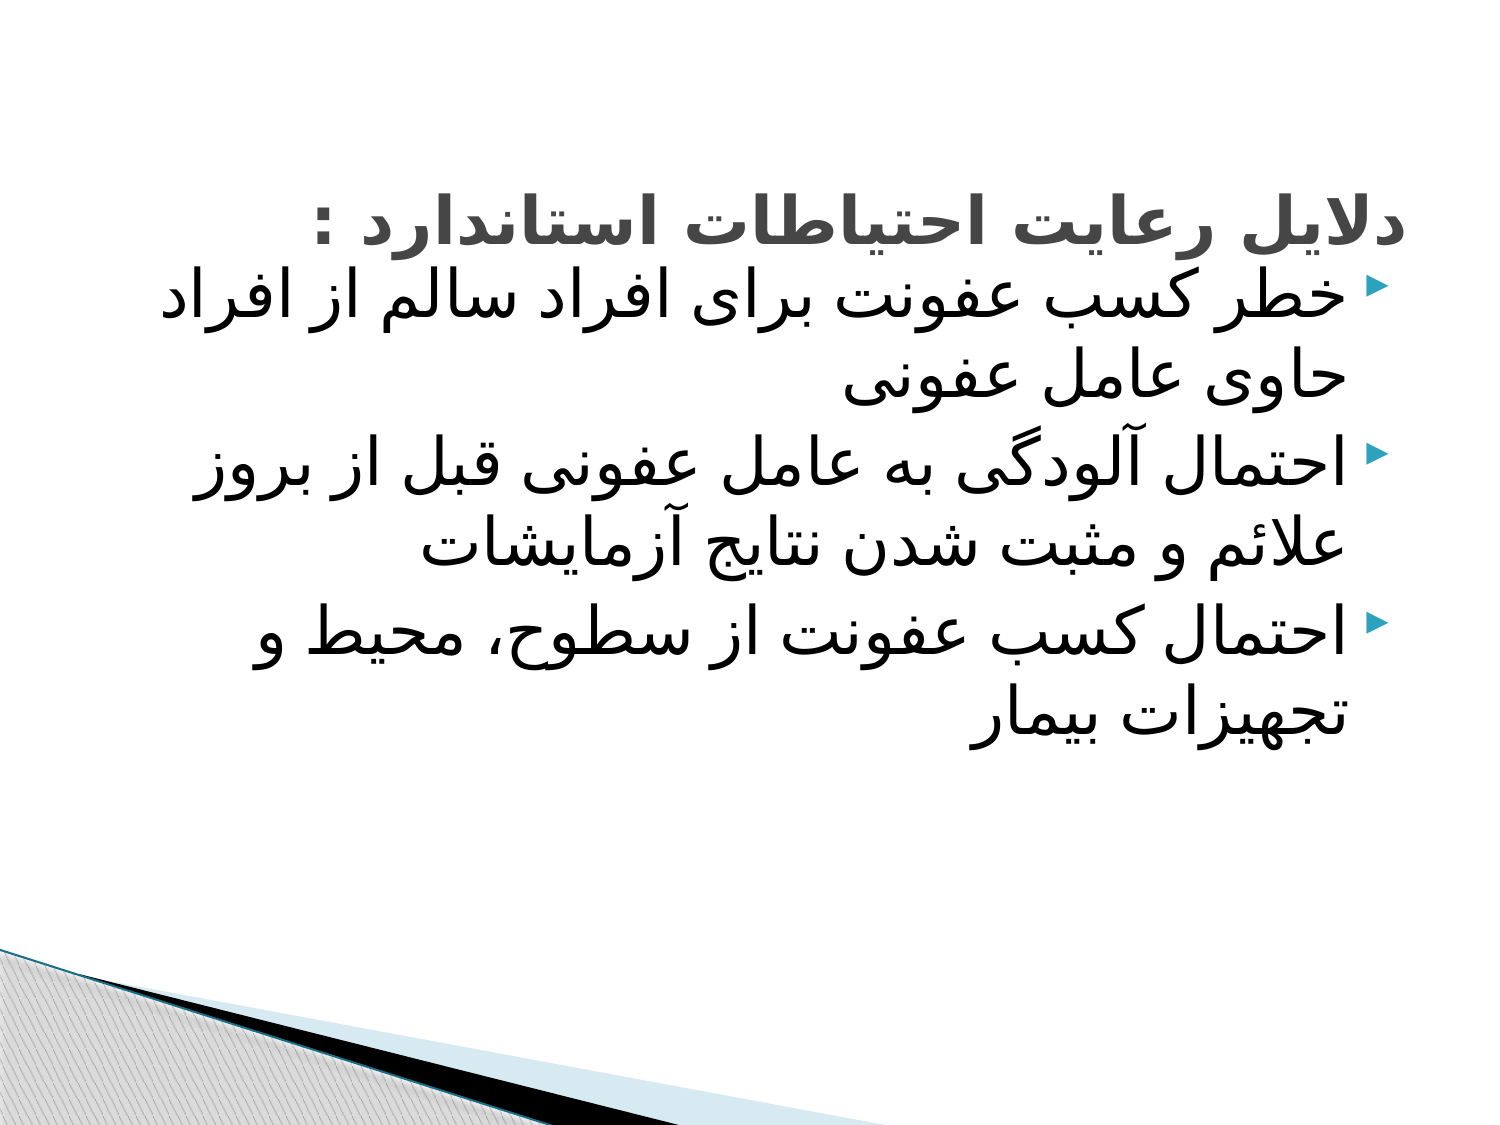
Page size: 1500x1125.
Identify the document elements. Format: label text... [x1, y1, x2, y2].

title دلایل رعایت احتیاطات استاندارد : [43, 149, 1424, 367]
list خطر کسب عفونت برای افراد سالم از افراد حاوی عامل عفونی احتمال آلودگی به عامل عفونی قبل از بروز علائم و مثبت شدن نتایج آزمایشات احتمال کسب عفونت از سطوح، محیط و تجهیزات بیمار [75, 243, 1425, 986]
